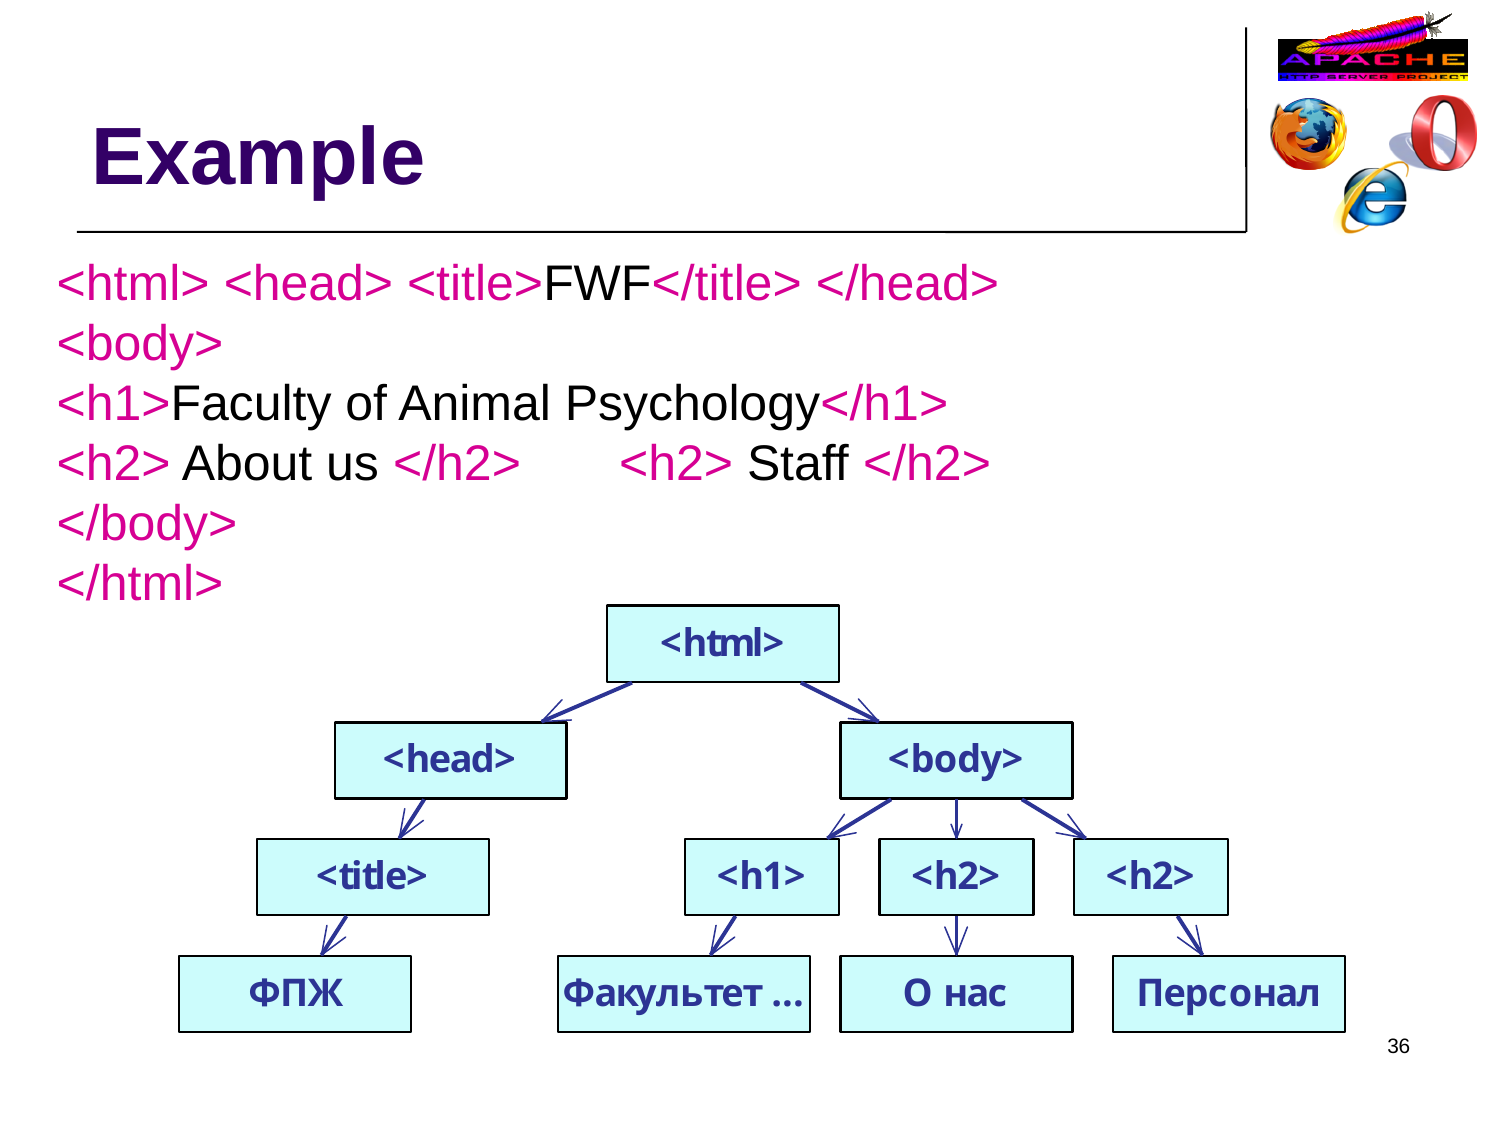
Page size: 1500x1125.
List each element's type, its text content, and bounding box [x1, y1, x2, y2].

text_box Example [76, 19, 1247, 209]
picture [1266, 7, 1483, 240]
text_box 36 [1074, 1024, 1426, 1100]
text_box <html> <head> <title>FWF</title> </head> <body> <h1>Faculty of Animal Psychology</h1> <h2> About us </h2> <h2> Staff </h2> </body> </html> [41, 243, 1426, 705]
picture [159, 585, 1365, 1052]
